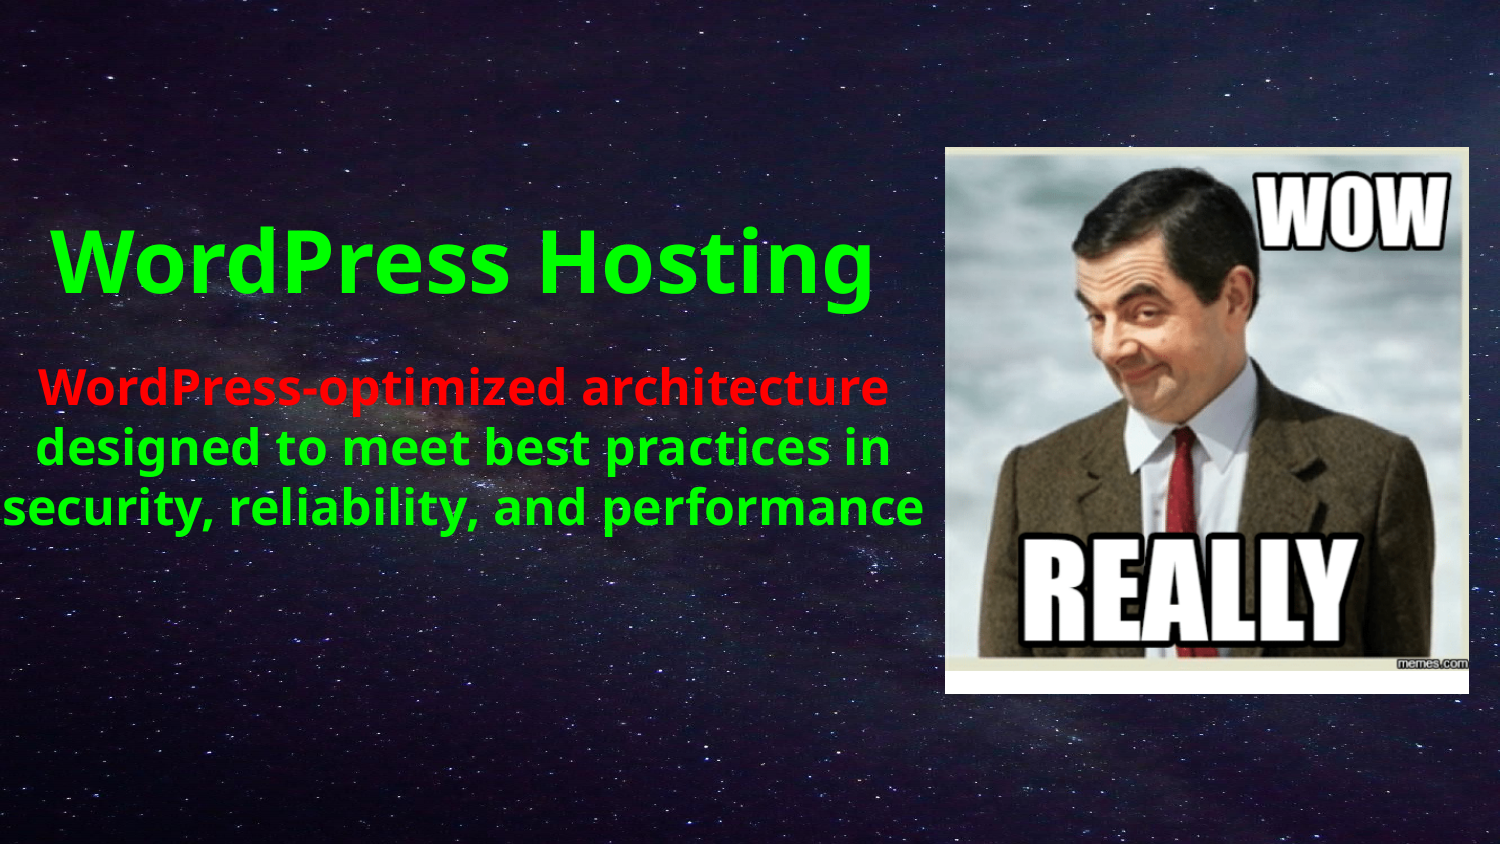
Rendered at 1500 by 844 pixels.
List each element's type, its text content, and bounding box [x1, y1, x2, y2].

picture [0, 0, 1500, 844]
text_box WordPress Hosting [30, 181, 898, 317]
text_box WordPress-optimized architecture designed to meet best practices in security, reliability, and performance [0, 317, 939, 574]
